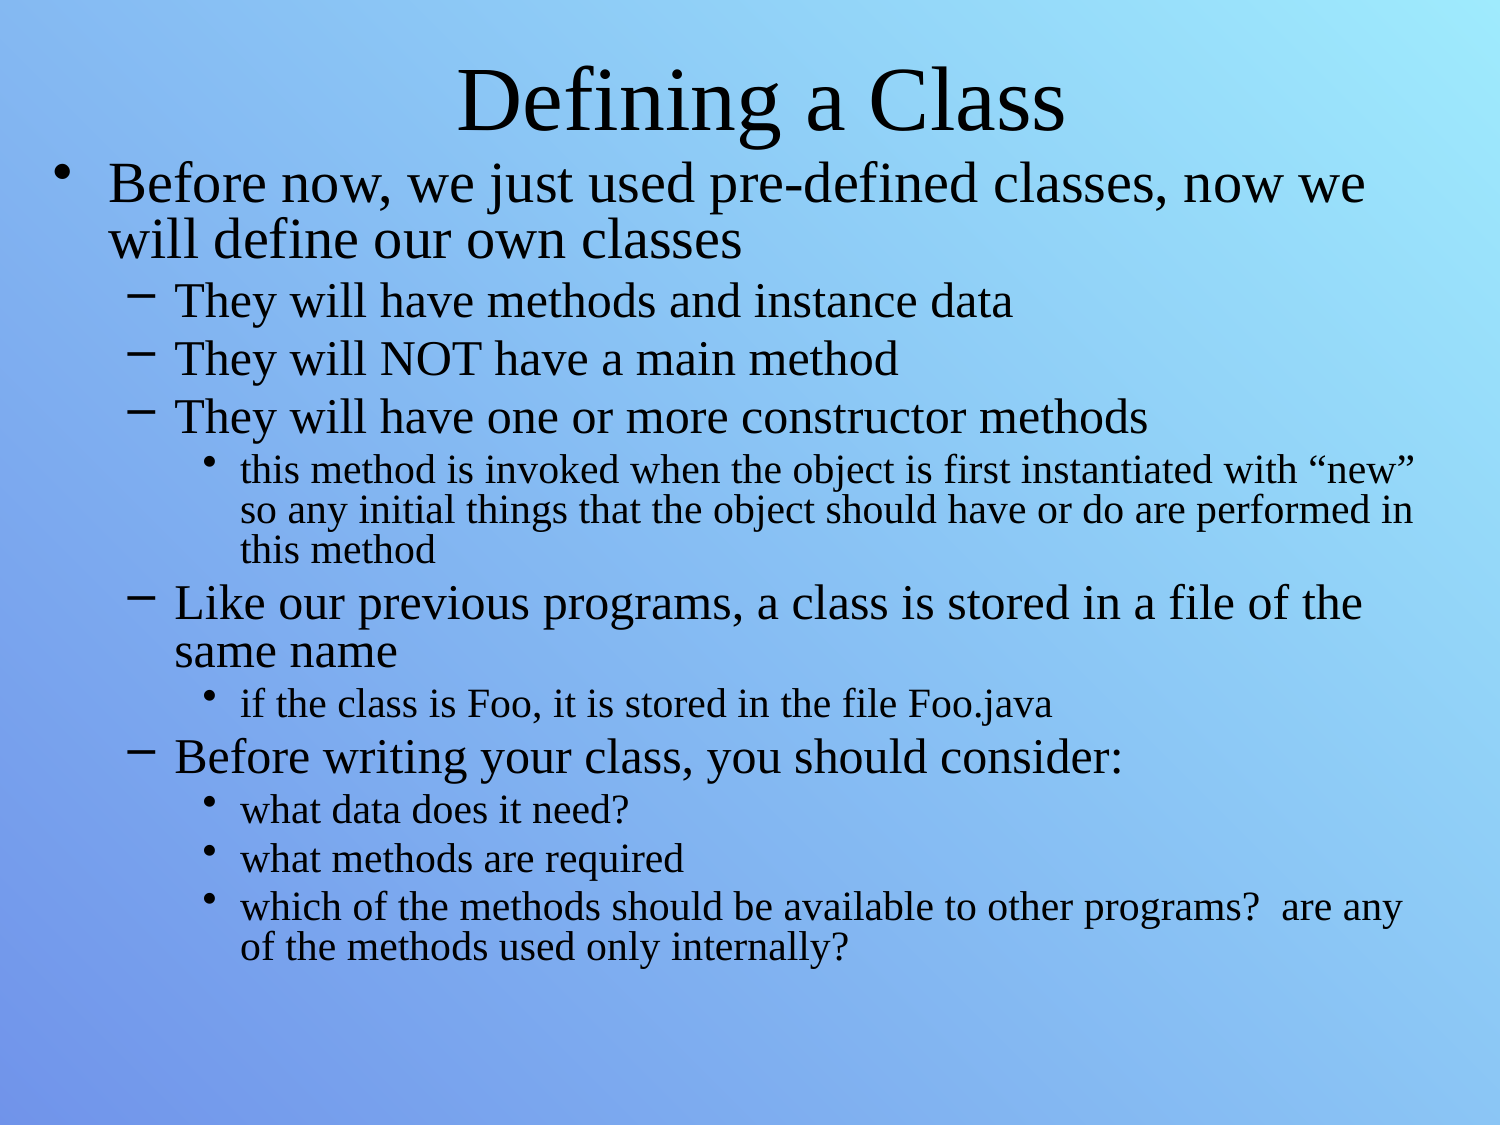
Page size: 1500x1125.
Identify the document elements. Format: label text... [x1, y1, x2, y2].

list Before now, we just used pre-defined classes, now we will define our own classes They will have methods and instance data They will NOT have a main method They will have one or more constructor methods this method is invoked when the object is first instantiated with “new” so any initial things that the object should have or do are performed in this method Like our previous programs, a class is stored in a file of the same name if the class is Foo, it is stored in the file Foo.java Before writing your class, you should consider: what data does it need? what methods are required which of the methods should be available to other programs? are any of the methods used only internally? [37, 149, 1450, 1075]
title Defining a Class [125, 0, 1400, 149]
